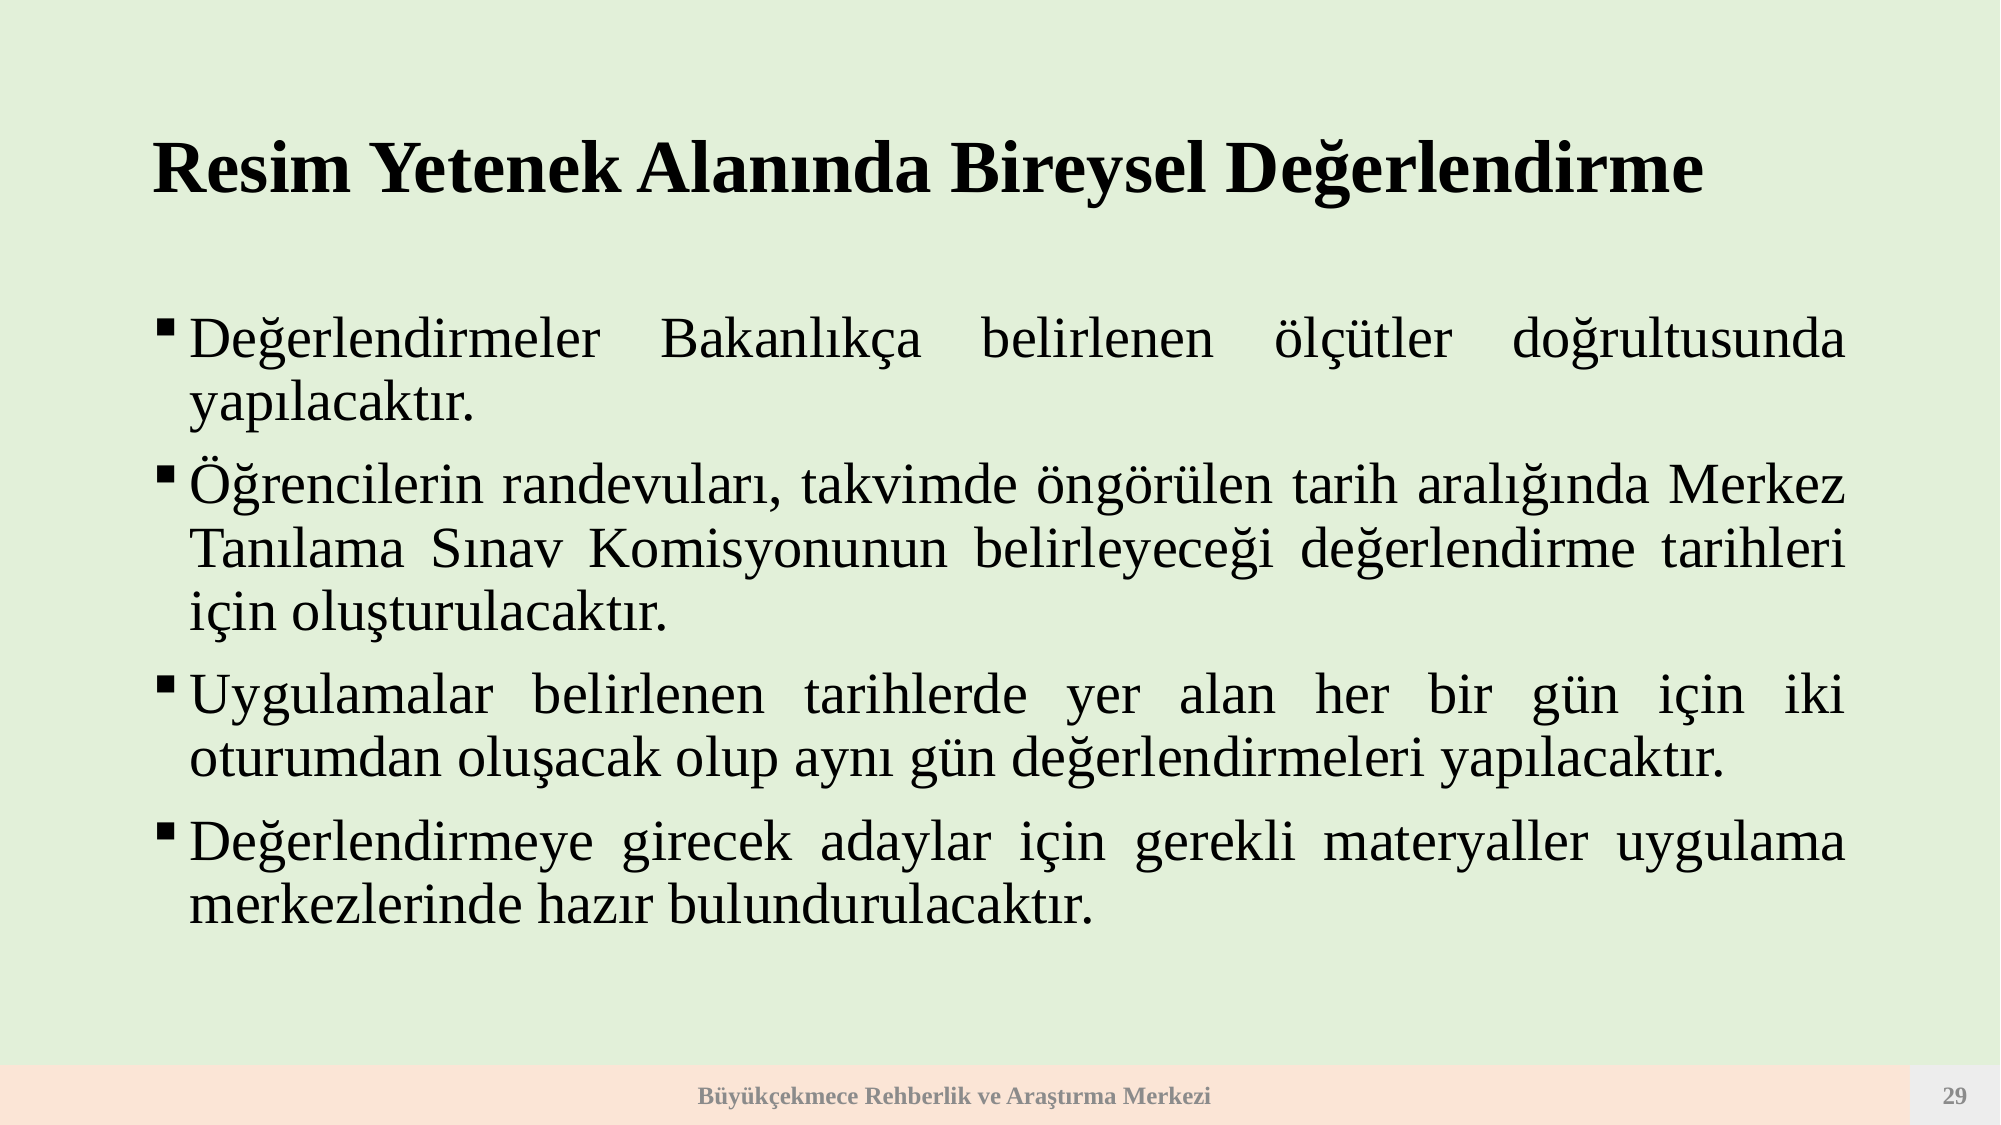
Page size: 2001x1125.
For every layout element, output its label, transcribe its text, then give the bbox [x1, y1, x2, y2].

footer Büyükçekmece Rehberlik ve Araştırma Merkezi [0, 1065, 1909, 1125]
slide_number 29 [1909, 1065, 2000, 1125]
list Değerlendirmeler Bakanlıkça belirlenen ölçütler doğrultusunda yapılacaktır. Öğrencilerin randevuları, takvimde öngörülen tarih aralığında Merkez Tanılama Sınav Komisyonunun belirleyeceği değerlendirme tarihleri için oluşturulacaktır. Uygulamalar belirlenen tarihlerde yer alan her bir gün için iki oturumdan oluşacak olup aynı gün değerlendirmeleri yapılacaktır. Değerlendirmeye girecek adaylar için gerekli materyaller uygulama merkezlerinde hazır bulundurulacaktır. [137, 299, 1863, 1014]
title Resim Yetenek Alanında Bireysel Değerlendirme [137, 59, 1863, 278]
